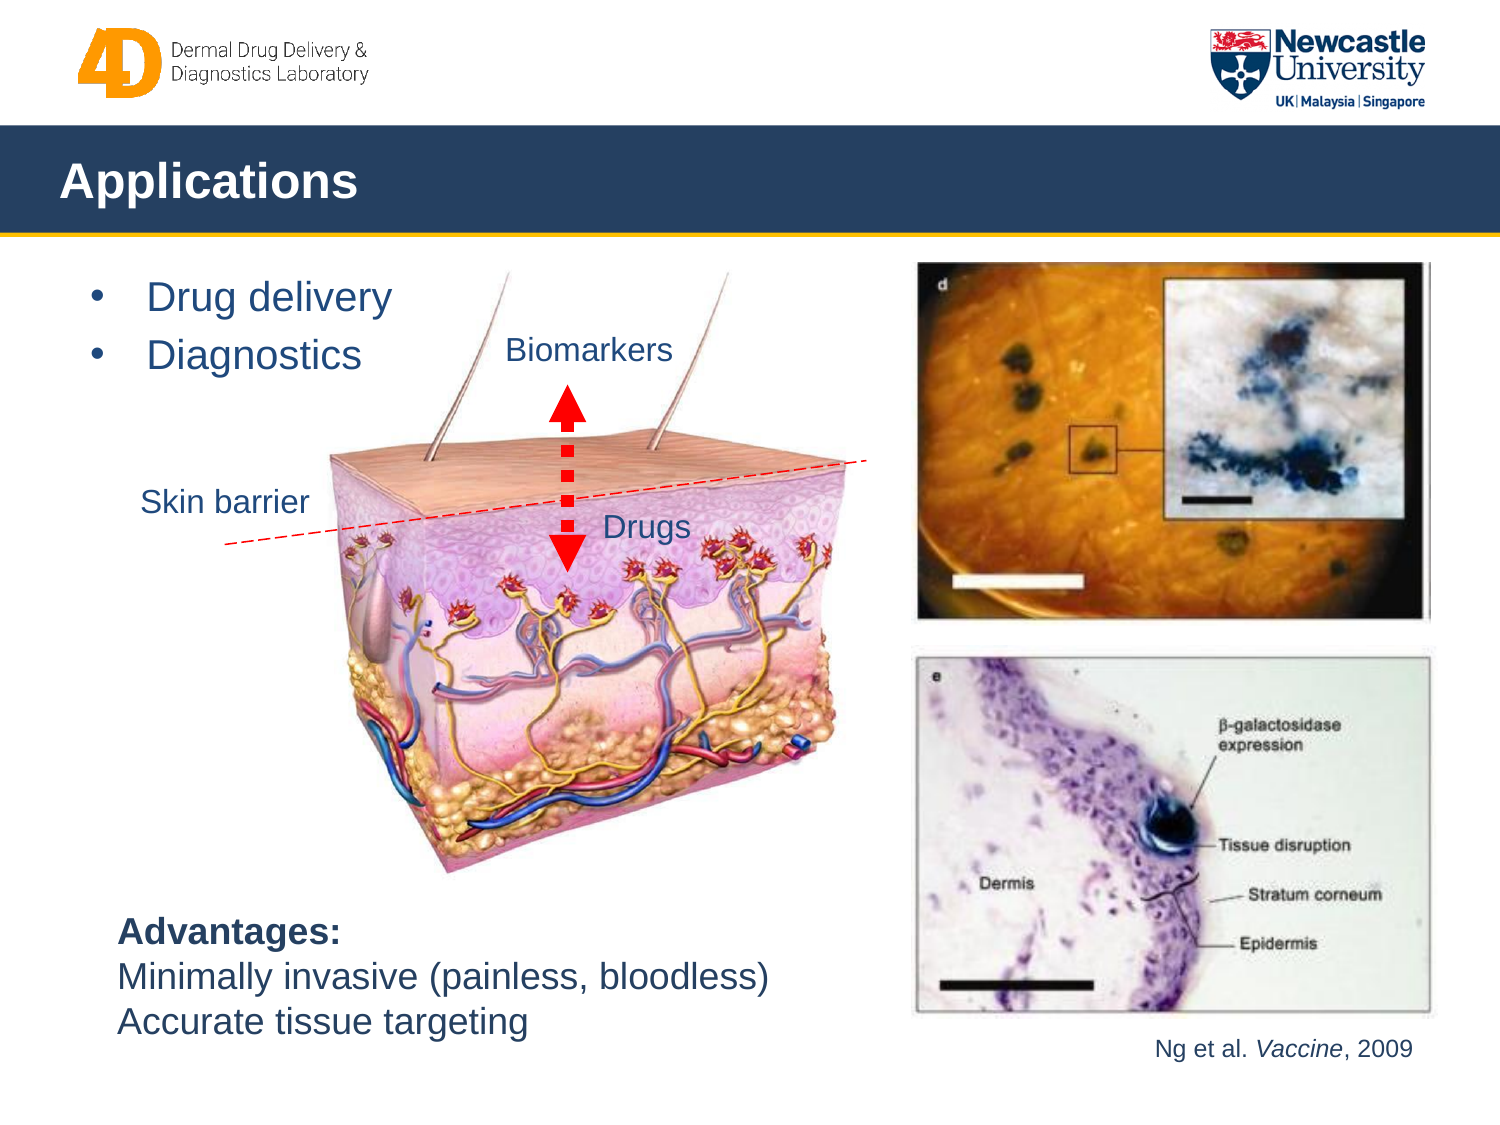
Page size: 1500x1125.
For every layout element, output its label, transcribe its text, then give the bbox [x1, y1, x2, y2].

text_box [123, 262, 790, 883]
list Drug delivery Diagnostics [75, 262, 787, 1005]
picture [73, 11, 376, 112]
picture [1210, 23, 1425, 112]
title Applications [0, 125, 1500, 233]
text_box Advantages: Minimally invasive (painless, bloodless) Accurate tissue targeting [102, 899, 787, 1049]
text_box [792, 262, 1439, 1071]
